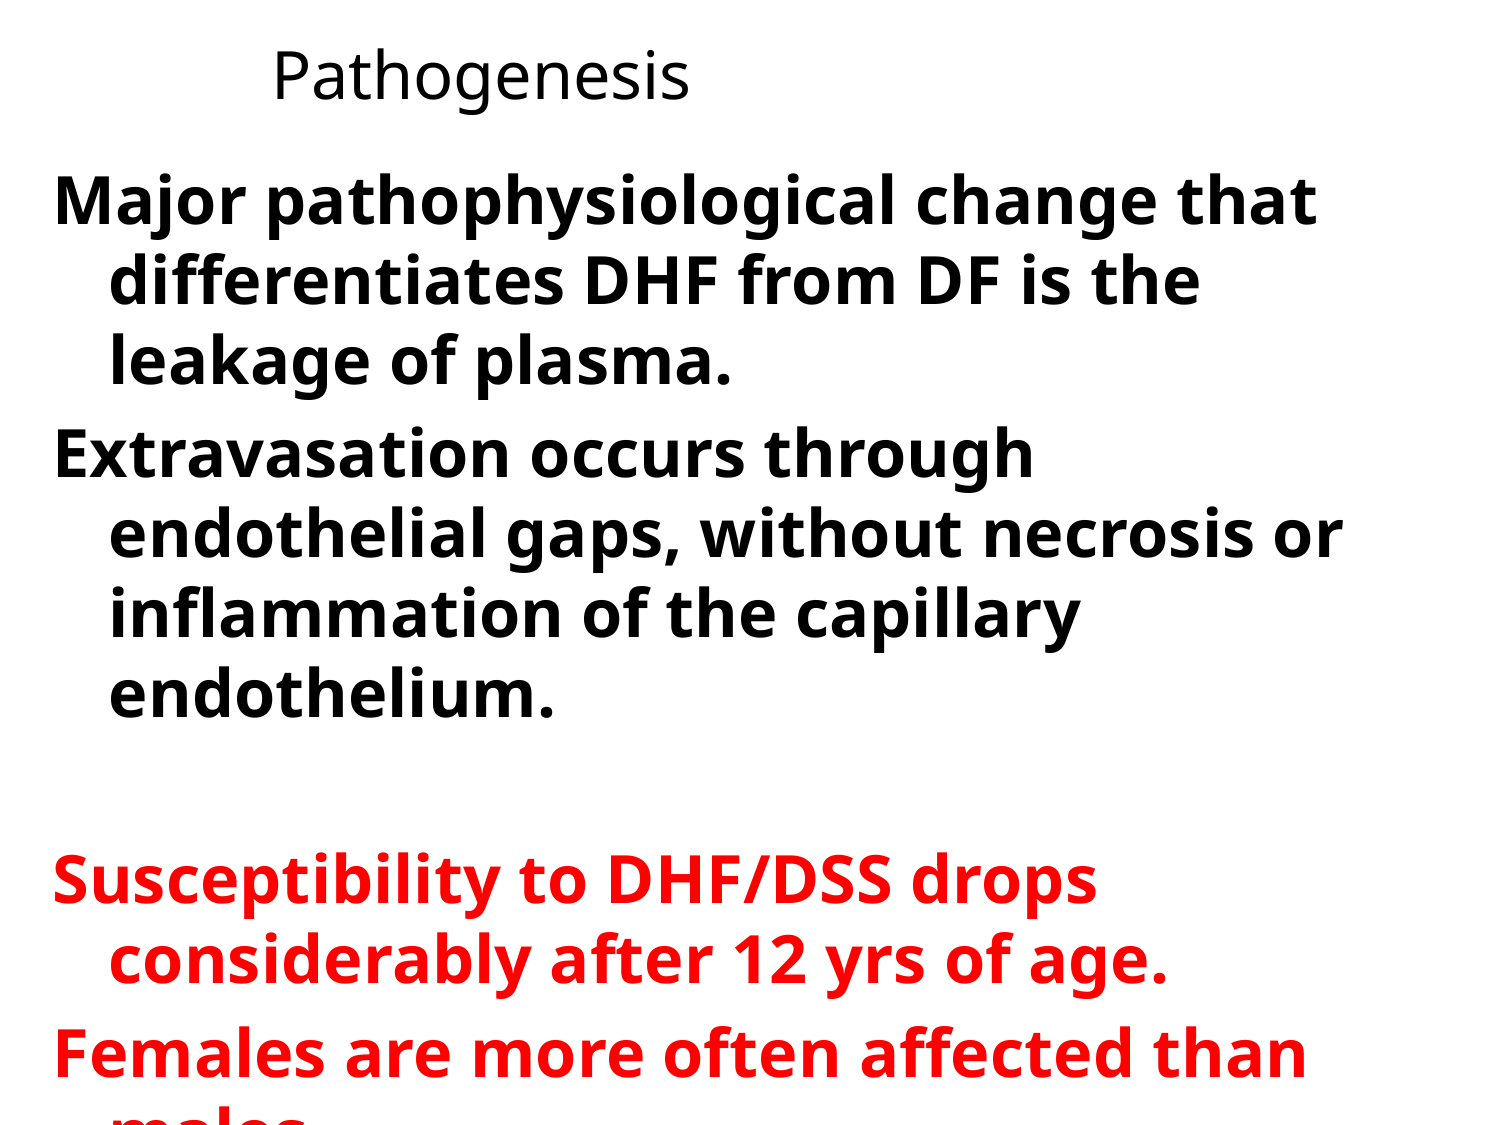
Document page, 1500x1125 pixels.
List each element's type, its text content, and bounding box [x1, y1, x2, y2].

title Pathogenesis [24, 24, 938, 121]
list Major pathophysiological change that differentiates DHF from DF is the leakage of plasma. Extravasation occurs through endothelial gaps, without necrosis or inflammation of the capillary endothelium. Susceptibility to DHF/DSS drops considerably after 12 yrs of age. Females are more often affected than males. Caucasians are more affected than blacks. [37, 149, 1425, 1075]
